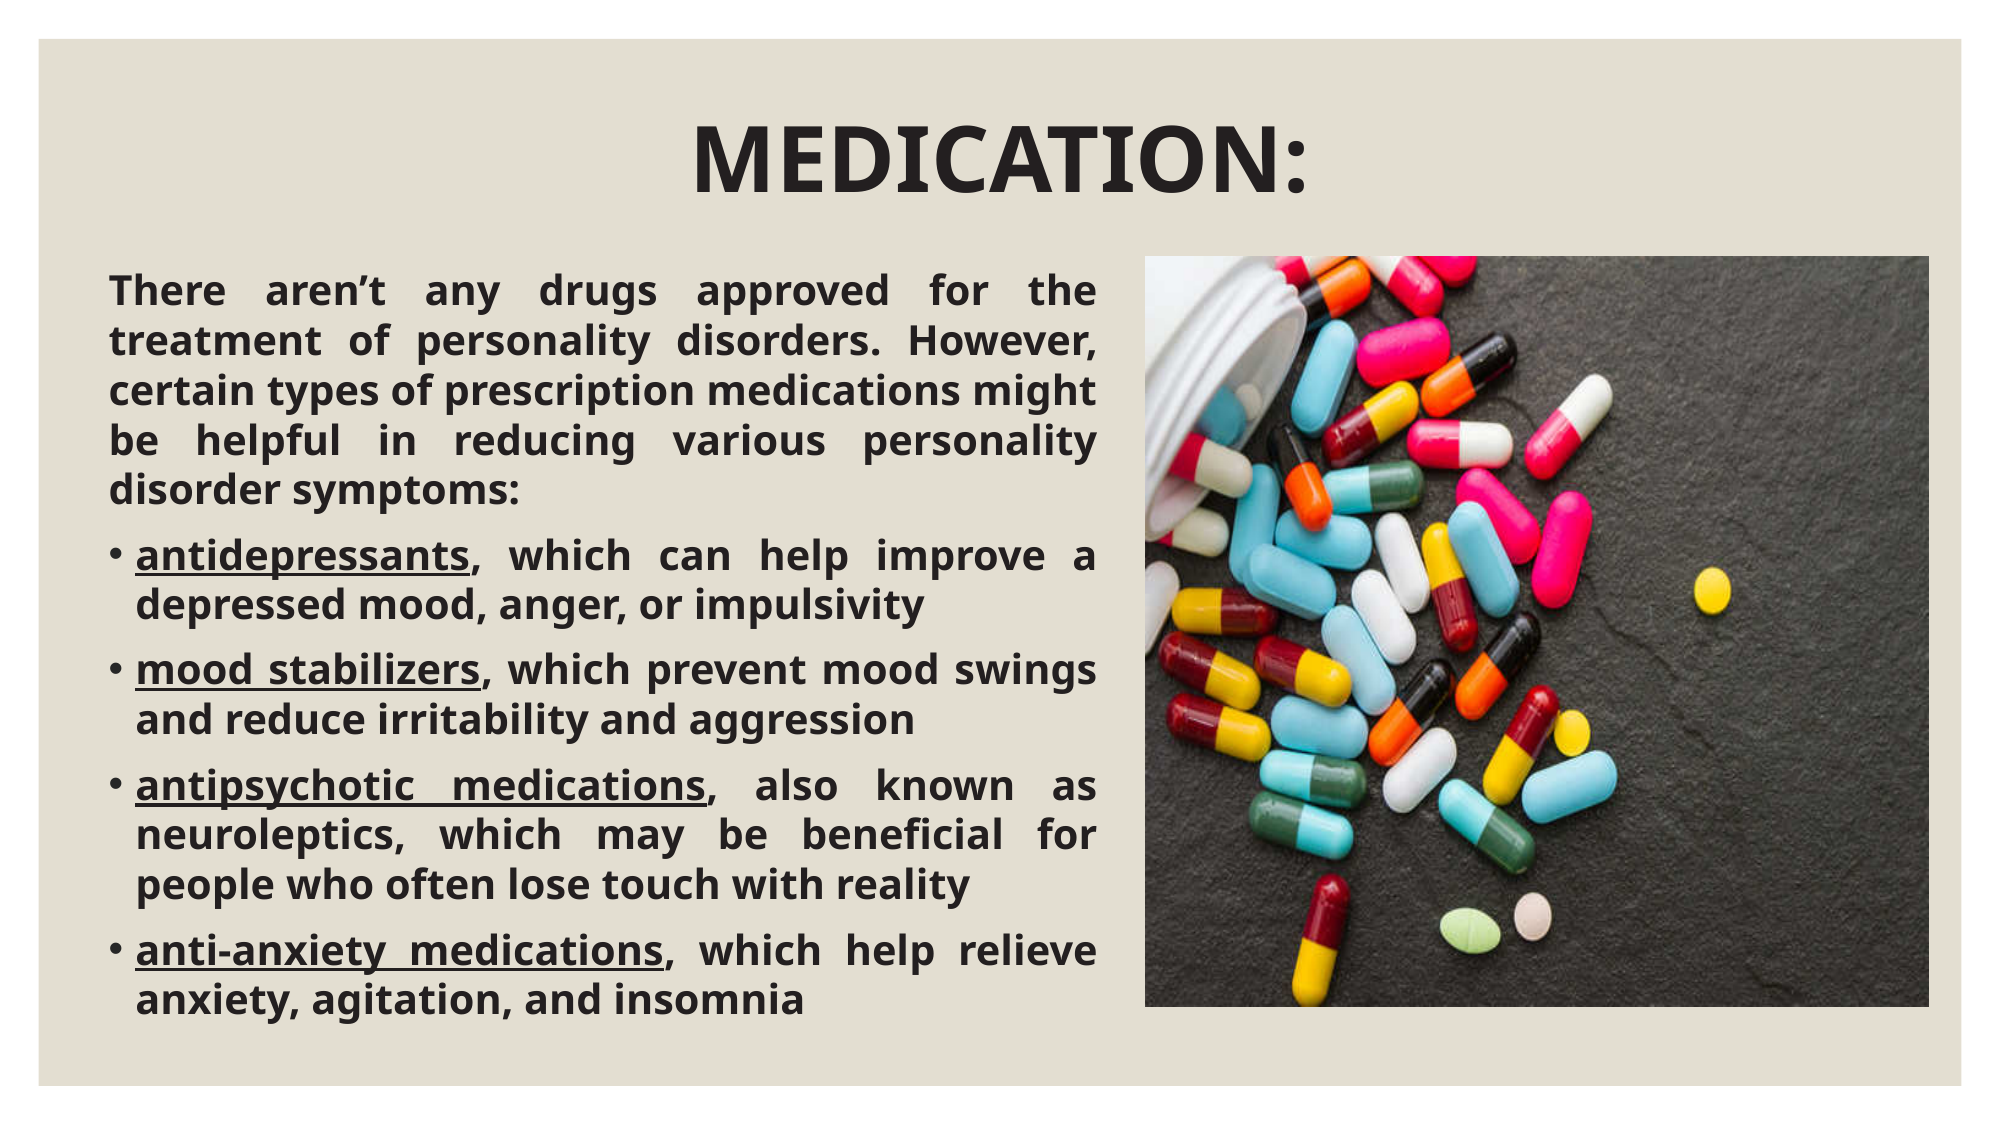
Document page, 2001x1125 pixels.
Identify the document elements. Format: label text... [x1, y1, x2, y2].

title MEDICATION: [174, 105, 1825, 331]
list There aren’t any drugs approved for the treatment of personality disorders. However, certain types of prescription medications might be helpful in reducing various personality disorder symptoms: antidepressants, which can help improve a depressed mood, anger, or impulsivity mood stabilizers, which prevent mood swings and reduce irritability and aggression antipsychotic medications, also known as neuroleptics, which may be beneficial for people who often lose touch with reality anti-anxiety medications, which help relieve anxiety, agitation, and insomnia [93, 256, 1114, 1044]
picture [1145, 256, 1929, 1007]
